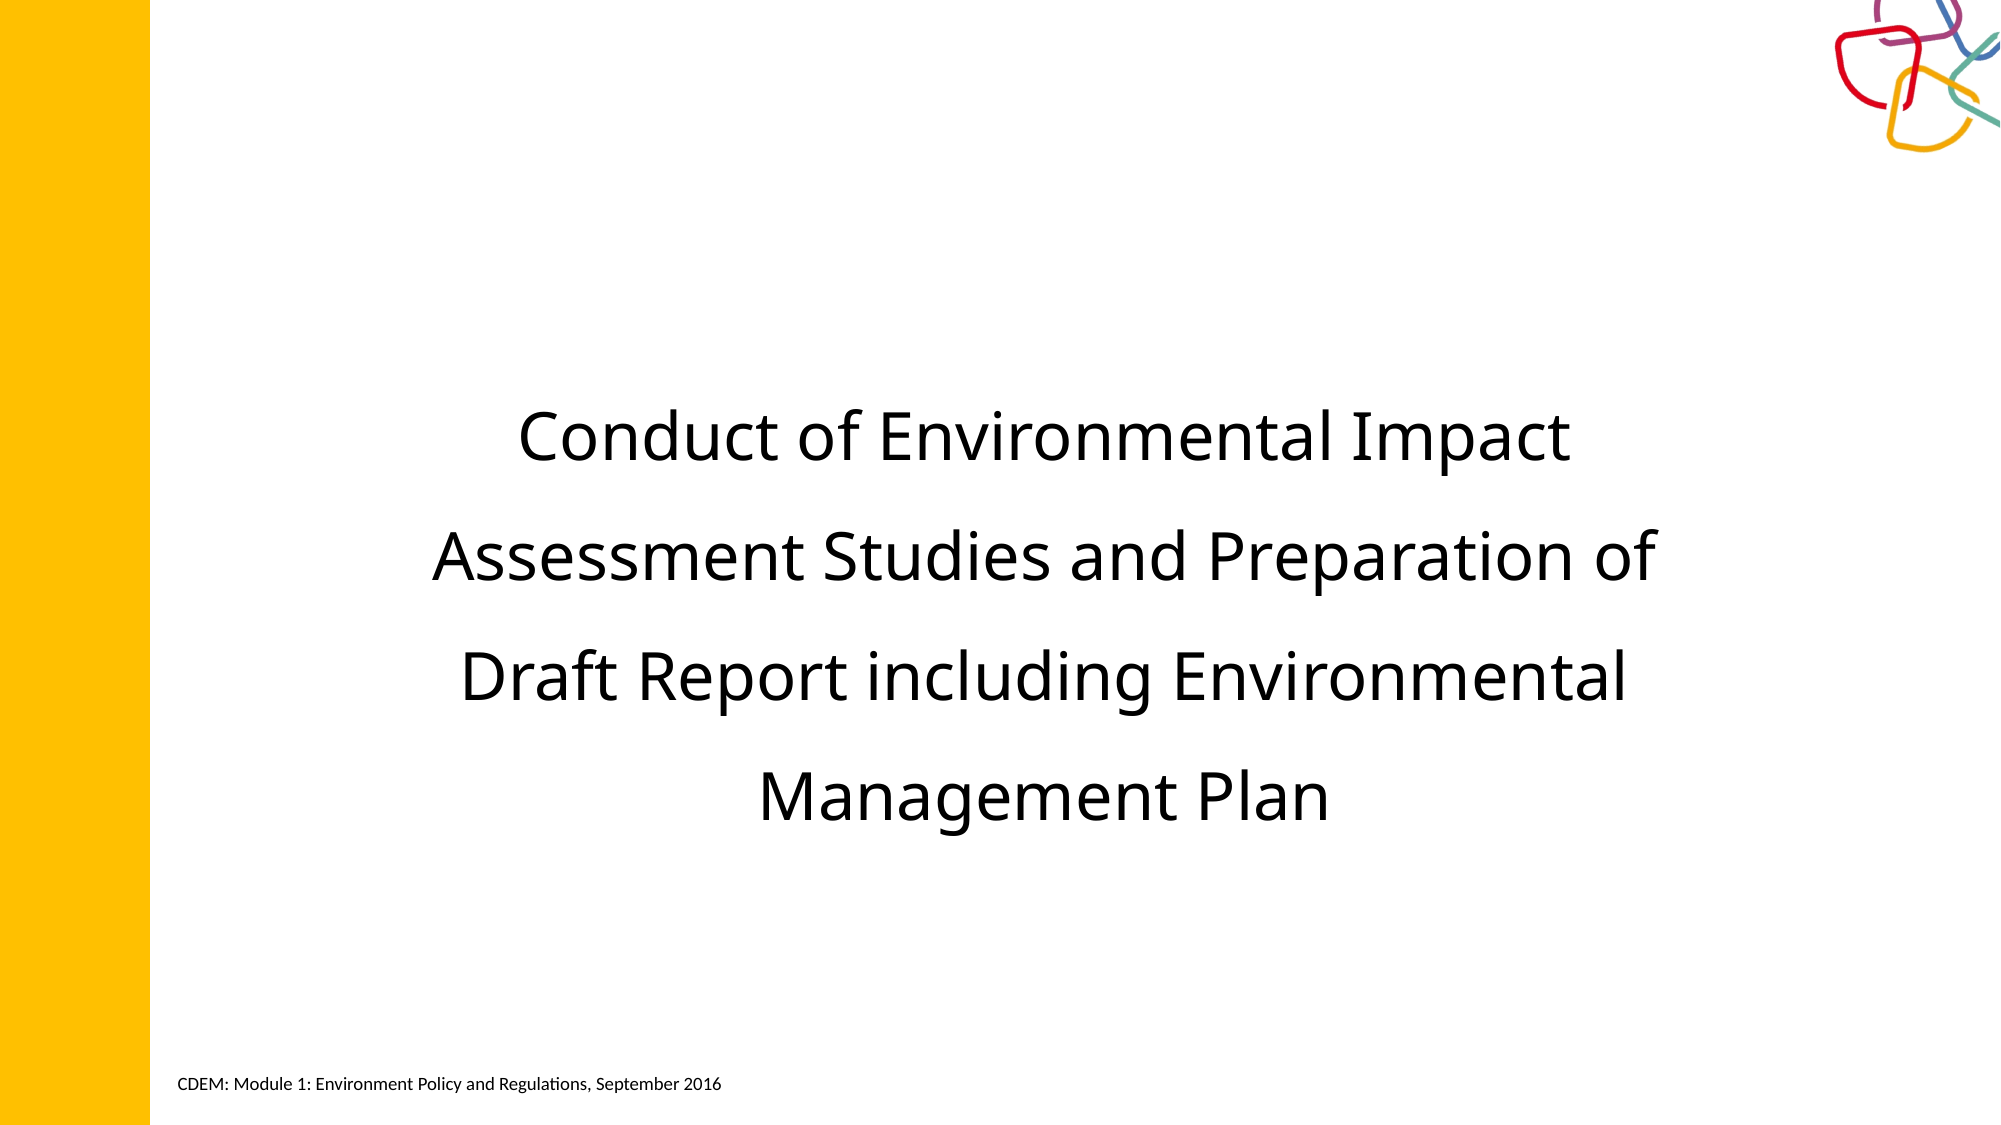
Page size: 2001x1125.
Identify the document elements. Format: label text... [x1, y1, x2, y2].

text_box Conduct of Environmental Impact Assessment Studies and Preparation of Draft Report including Environmental Management Plan [336, 346, 1754, 842]
picture [1808, 0, 2001, 187]
